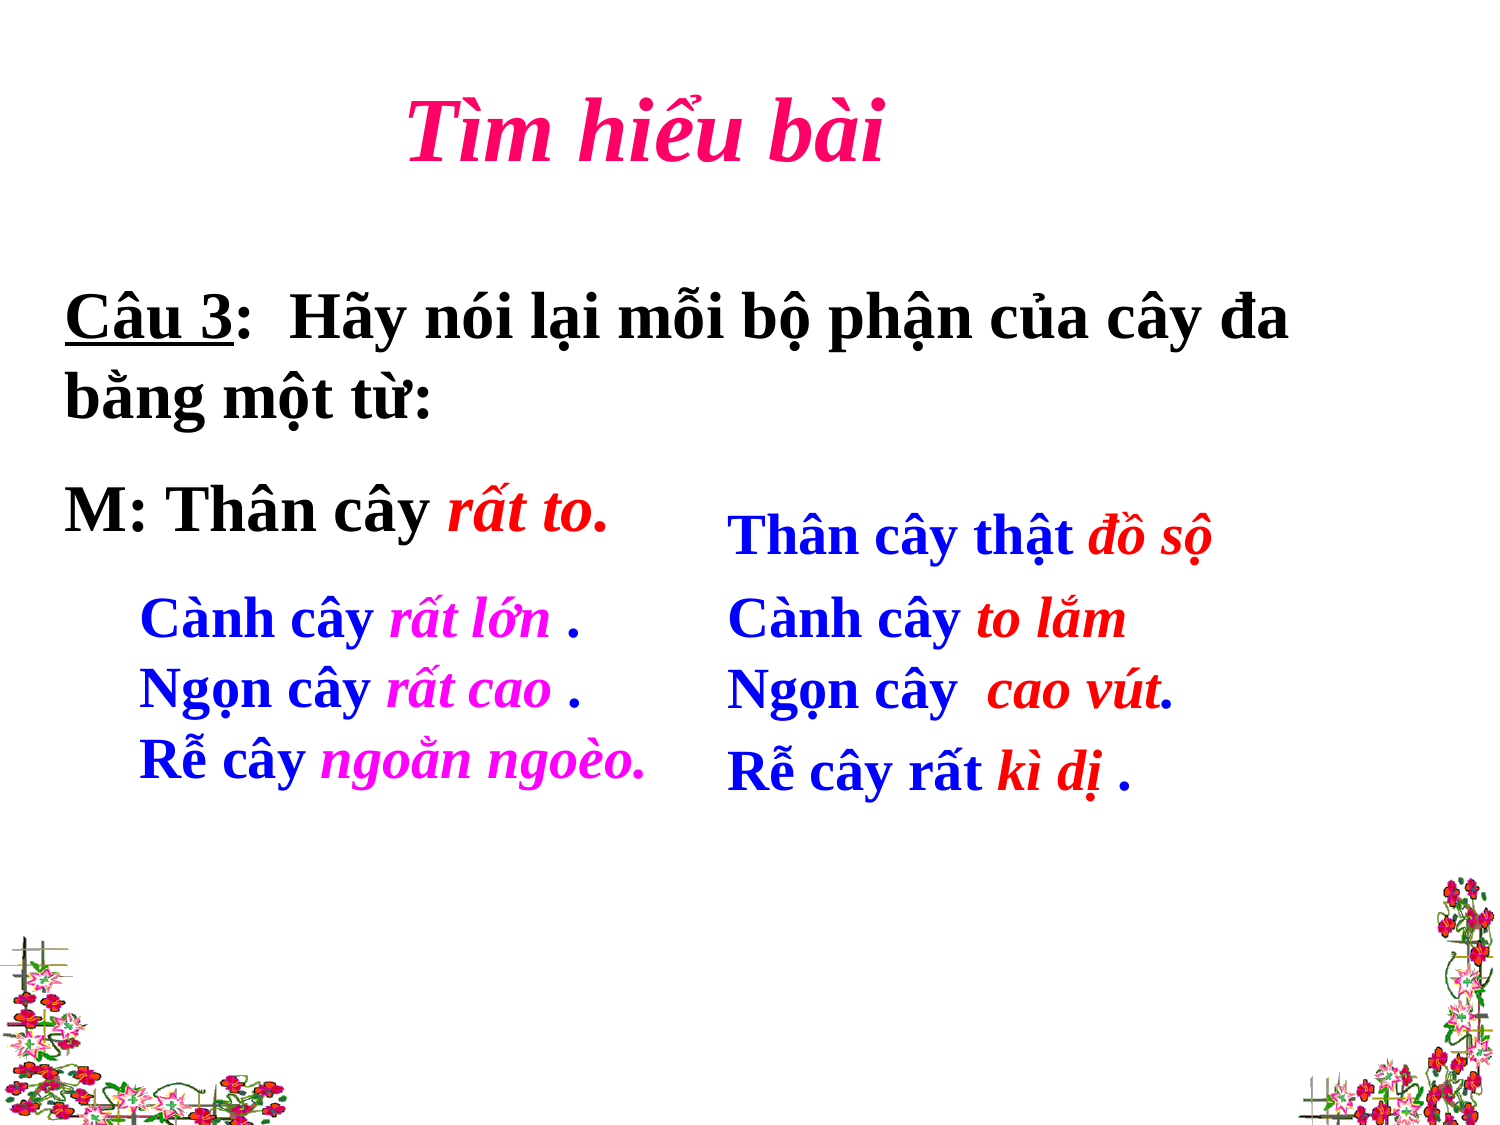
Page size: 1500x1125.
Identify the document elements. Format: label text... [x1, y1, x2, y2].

text_box Ngọn cây rất cao . [124, 642, 774, 727]
text_box Cành cây rất lớn . [124, 571, 744, 642]
text_box Thân cây thật đồ sộ [712, 488, 1350, 574]
picture [1131, 874, 1500, 1125]
text_box Tìm hiểu bài [387, 62, 1008, 188]
text_box Rễ cây ngoằn ngoèo. [124, 727, 712, 798]
text_box Câu 3: Hãy nói lại mỗi bộ phận của cây đa bằng một từ: M: Thân cây rất to. [50, 264, 1438, 553]
text_box Rễ cây rất kì dị . [712, 725, 1375, 810]
text_box Ngọn cây cao vút. [774, 642, 1363, 725]
text_box Cành cây to lắm [744, 571, 1163, 642]
picture [0, 769, 289, 1125]
